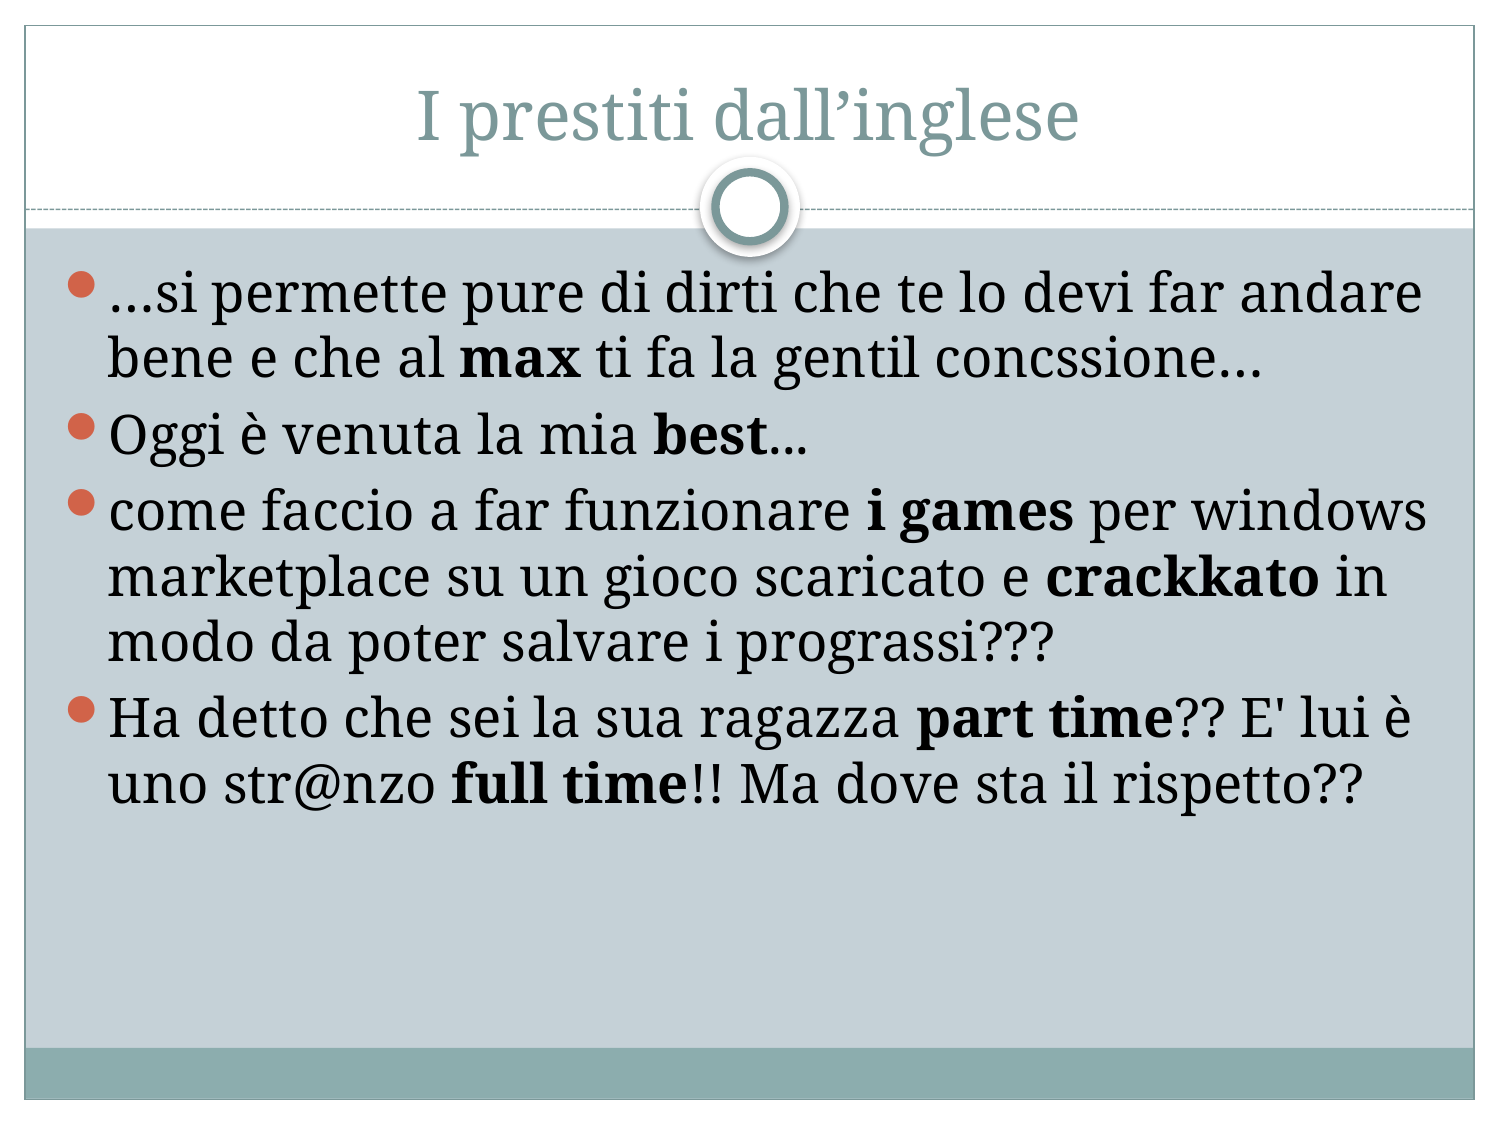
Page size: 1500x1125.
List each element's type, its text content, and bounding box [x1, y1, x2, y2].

title I prestiti dall’inglese [49, 37, 1450, 162]
list …si permette pure di dirti che te lo devi far andare bene e che al max ti fa la gentil concssione… Oggi è venuta la mia best... come faccio a far funzionare i games per windows marketplace su un gioco scaricato e crackkato in modo da poter salvare i prograssi??? Ha detto che sei la sua ragazza part time?? E' lui è uno str@nzo full time!! Ma dove sta il rispetto?? [49, 250, 1445, 1001]
